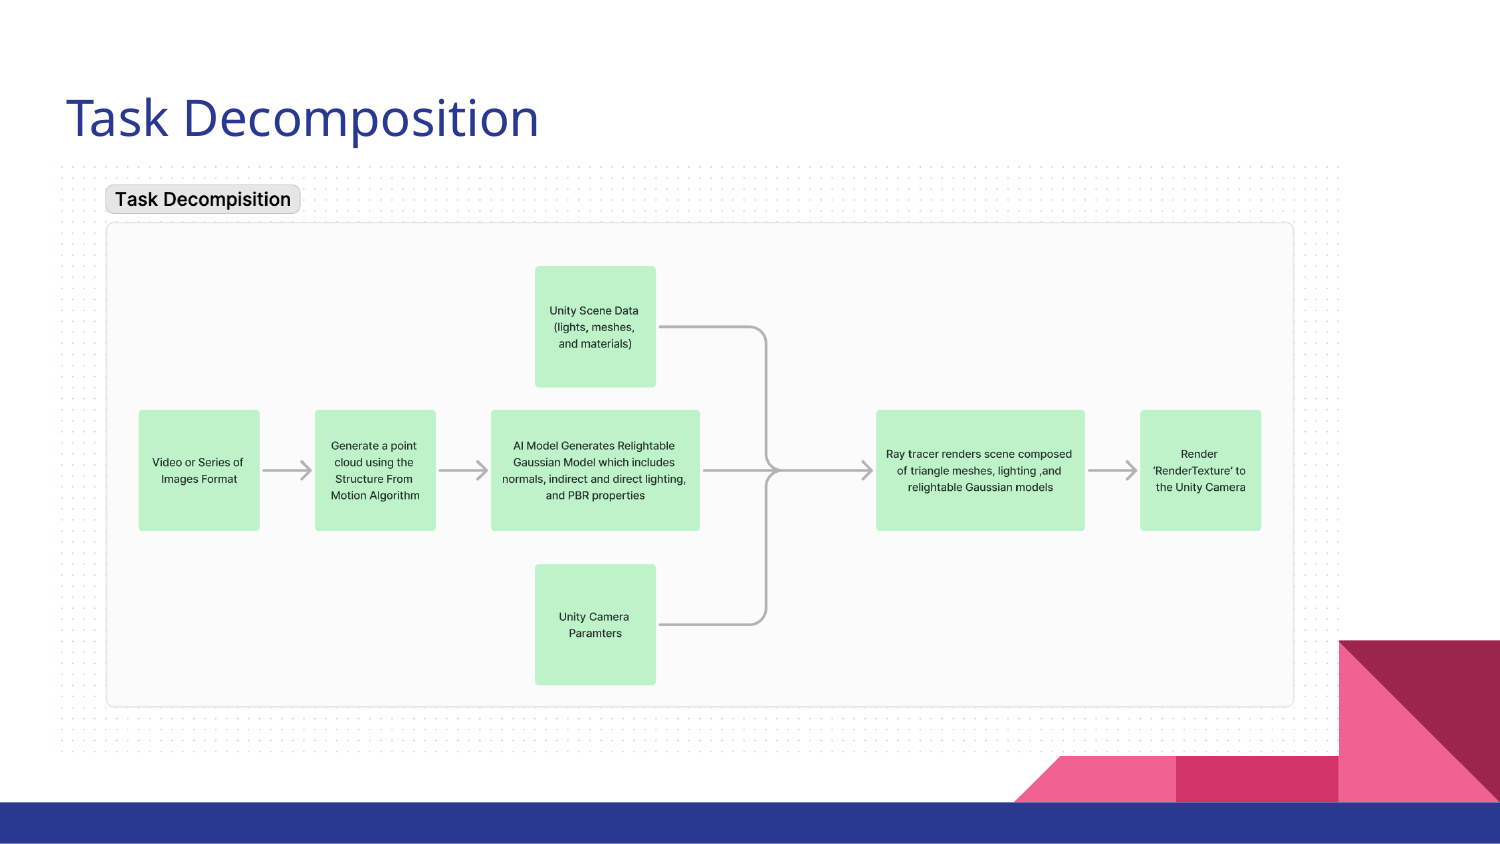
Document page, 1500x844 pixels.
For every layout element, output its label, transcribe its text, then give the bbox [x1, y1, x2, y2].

picture [50, 166, 1339, 756]
title Task Decomposition [51, 67, 1449, 167]
